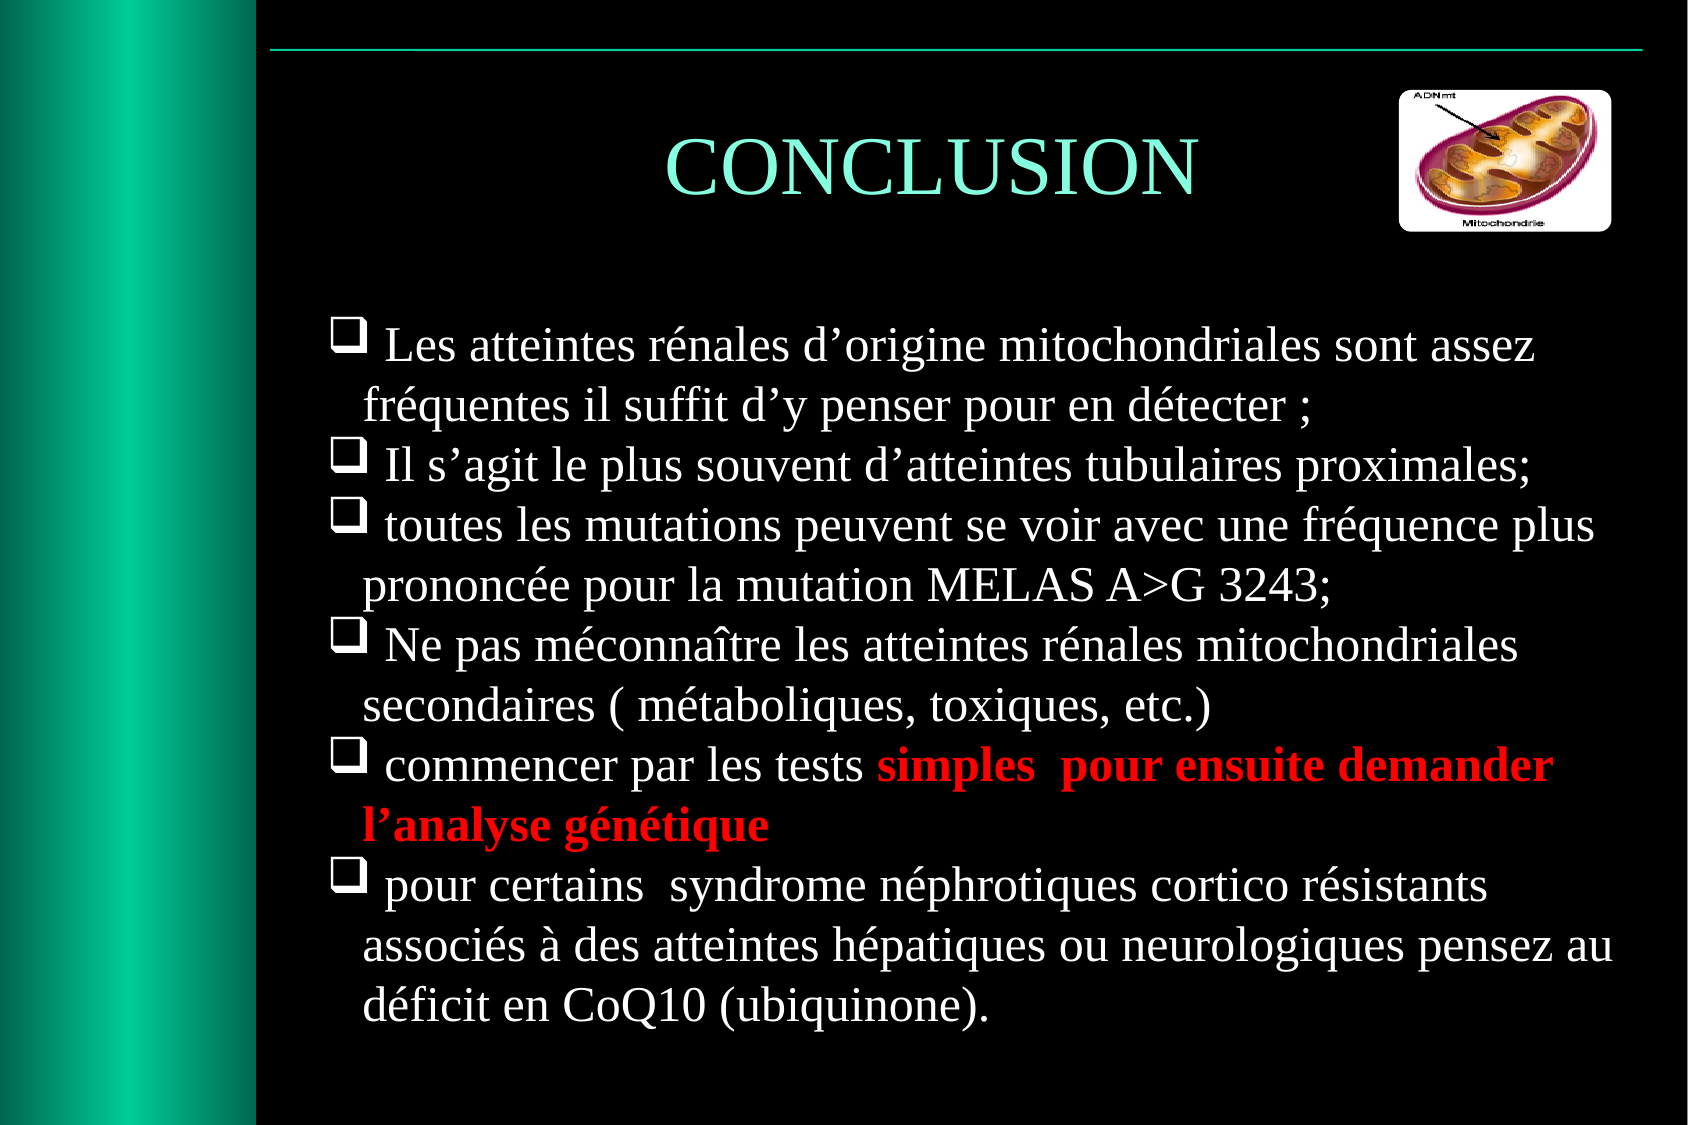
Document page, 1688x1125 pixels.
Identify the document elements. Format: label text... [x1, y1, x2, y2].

picture [1398, 89, 1612, 232]
text_box CONCLUSION [631, 103, 1234, 219]
text_box Les atteintes rénales d’origine mitochondriales sont assez fréquentes il suffit d’y penser pour en détecter ; Il s’agit le plus souvent d’atteintes tubulaires proximales; toutes les mutations peuvent se voir avec une fréquence plus prononcée pour la mutation MELAS A>G 3243; Ne pas méconnaître les atteintes rénales mitochondriales secondaires ( métaboliques, toxiques, etc.) commencer par les tests simples pour ensuite demander l’analyse génétique pour certains syndrome néphrotiques cortico résistants associés à des atteintes hépatiques ou neurologiques pensez au déficit en CoQ10 (ubiquinone). [312, 304, 1636, 1040]
